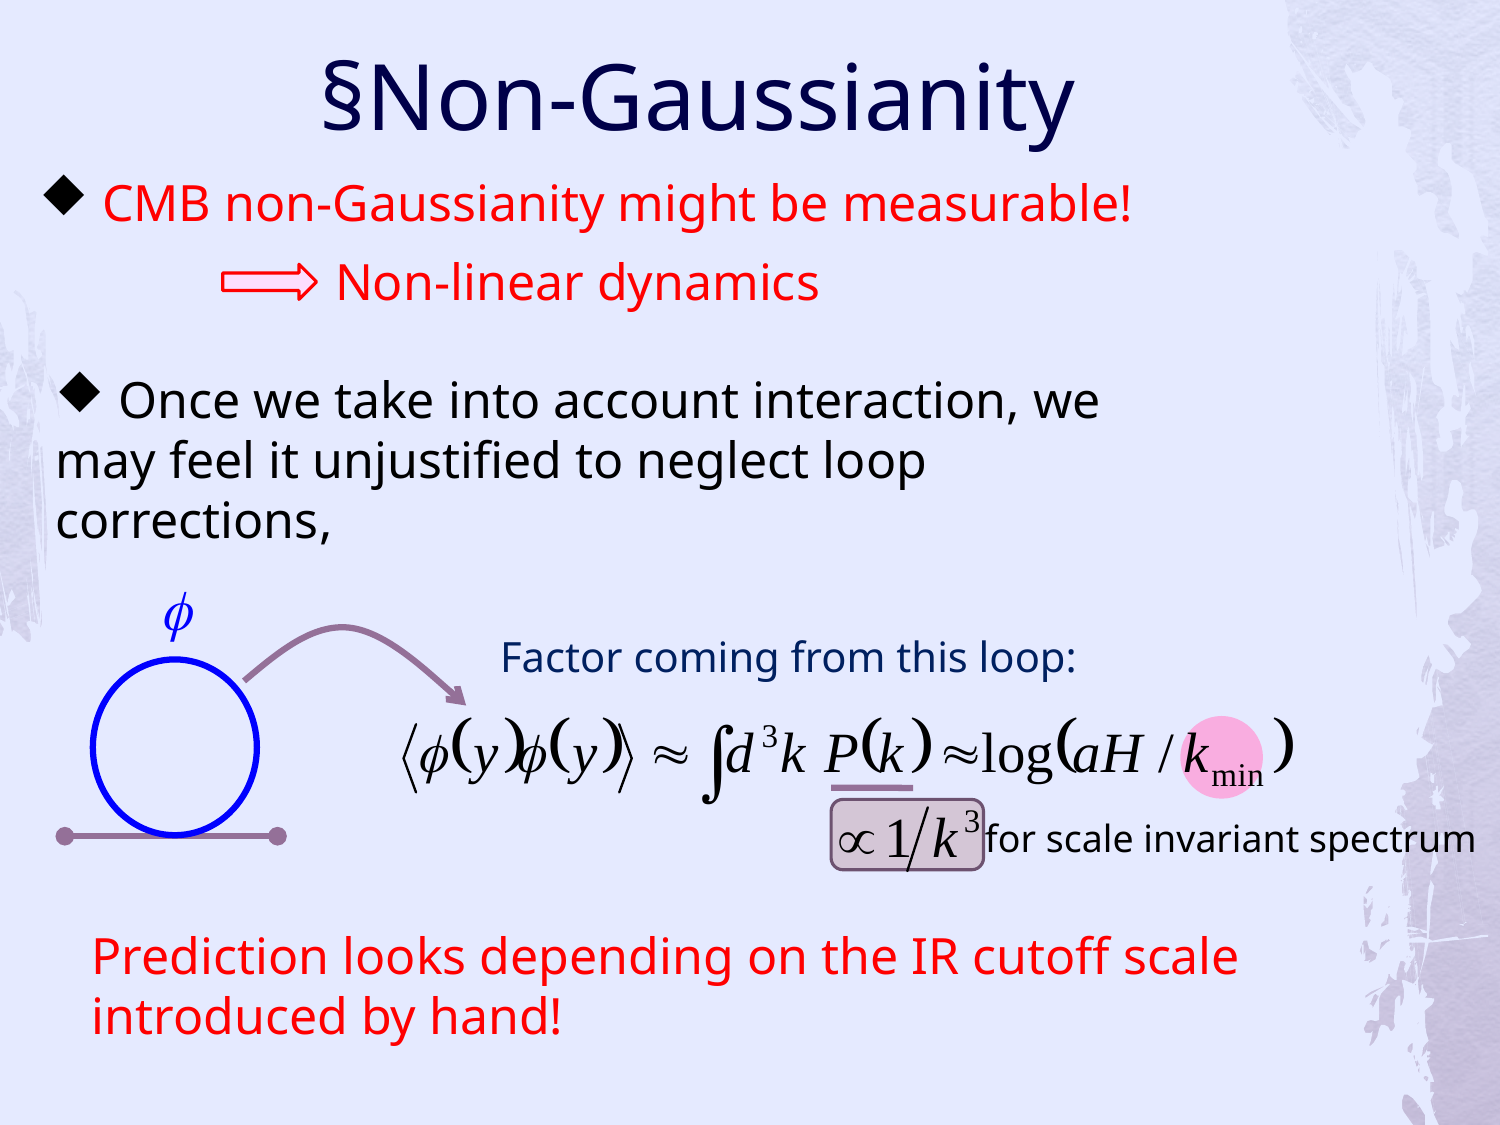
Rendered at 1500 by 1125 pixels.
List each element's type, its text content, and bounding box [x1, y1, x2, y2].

text_box Once we take into account interaction, we may feel it unjustified to neglect loop corrections, [41, 361, 1211, 557]
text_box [392, 705, 1299, 811]
text_box Prediction looks depending on the IR cutoff scale introduced by hand! [76, 916, 1471, 1052]
text_box Non-linear dynamics [320, 243, 849, 319]
text_box Factor coming from this loop: [485, 623, 1103, 689]
text_box [221, 262, 318, 301]
text_box [243, 626, 466, 705]
text_box CMB non-Gaussianity might be measurable! [24, 163, 1149, 239]
text_box [91, 657, 259, 835]
text_box §Non-Gaussianity [46, 0, 1397, 188]
text_box f [146, 564, 206, 650]
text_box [830, 796, 997, 882]
text_box for scale invariant spectrum [1003, 807, 1492, 868]
